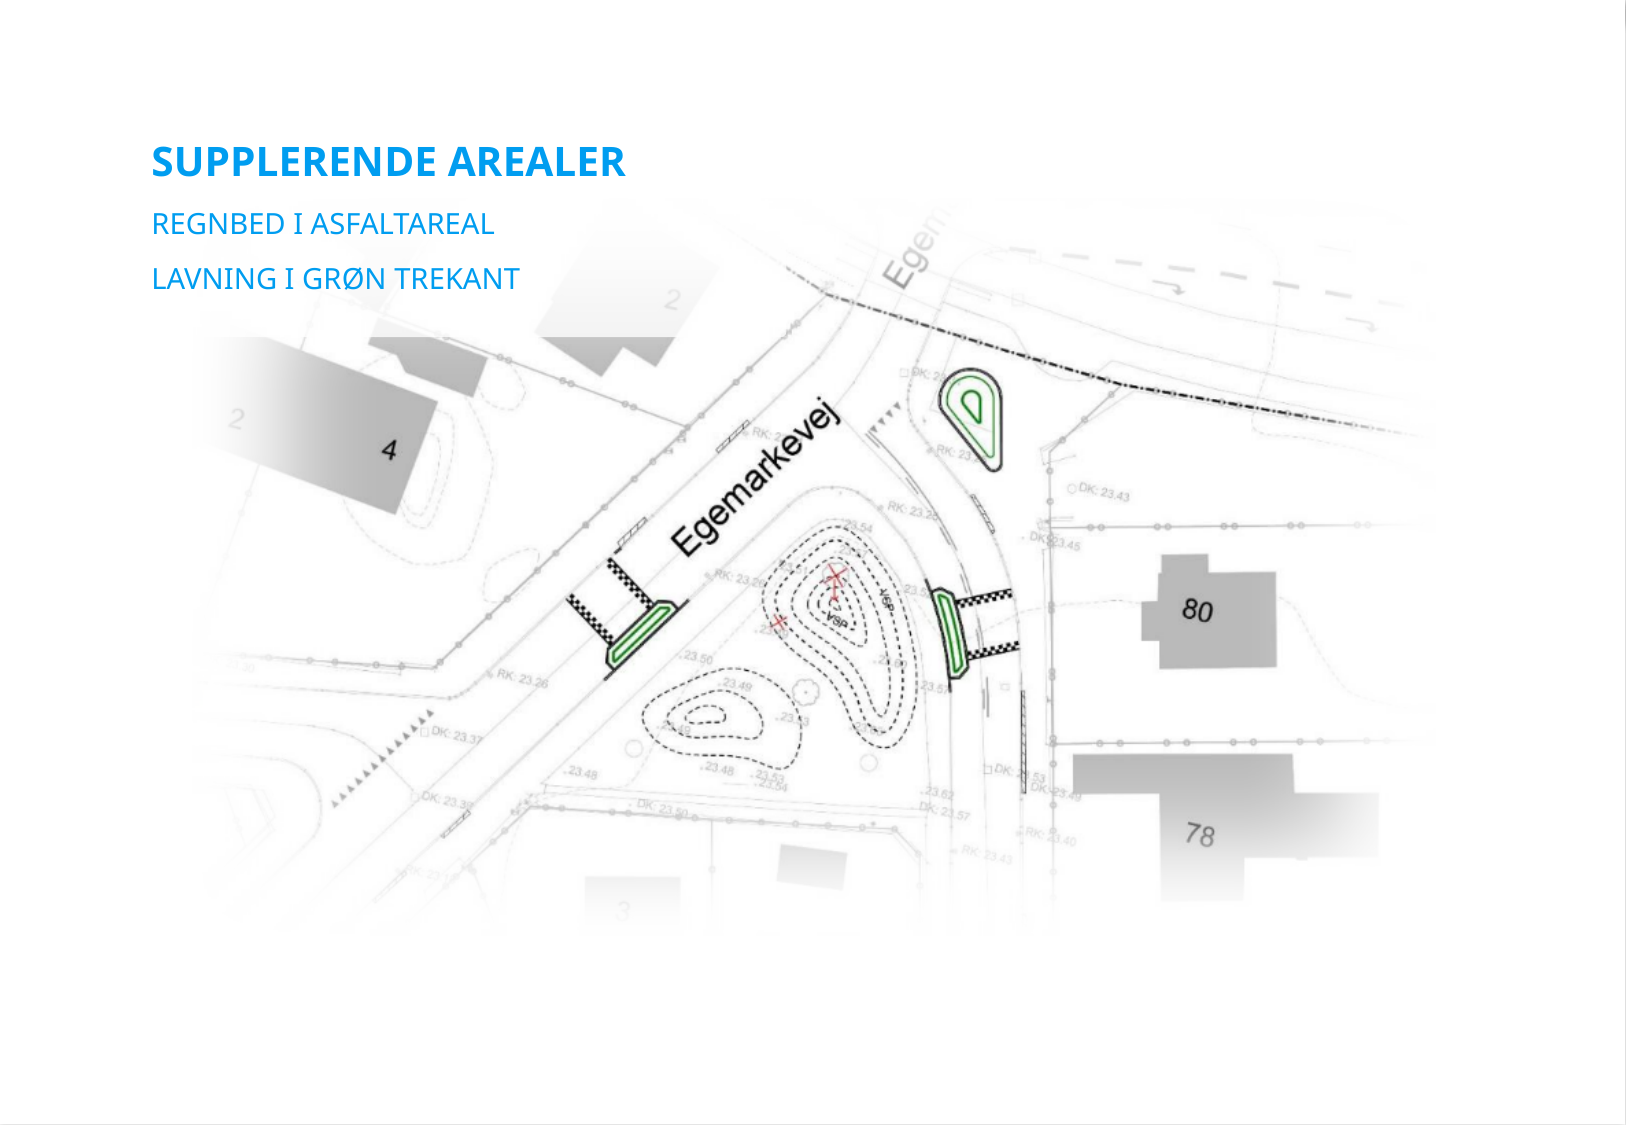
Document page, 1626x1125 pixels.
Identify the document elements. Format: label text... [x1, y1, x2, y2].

picture [185, 192, 1443, 942]
text_box SUPPLERENDE AREALER REGNBED I ASFALTAREAL LAVNING I GRØN TREKANT [107, 104, 787, 338]
